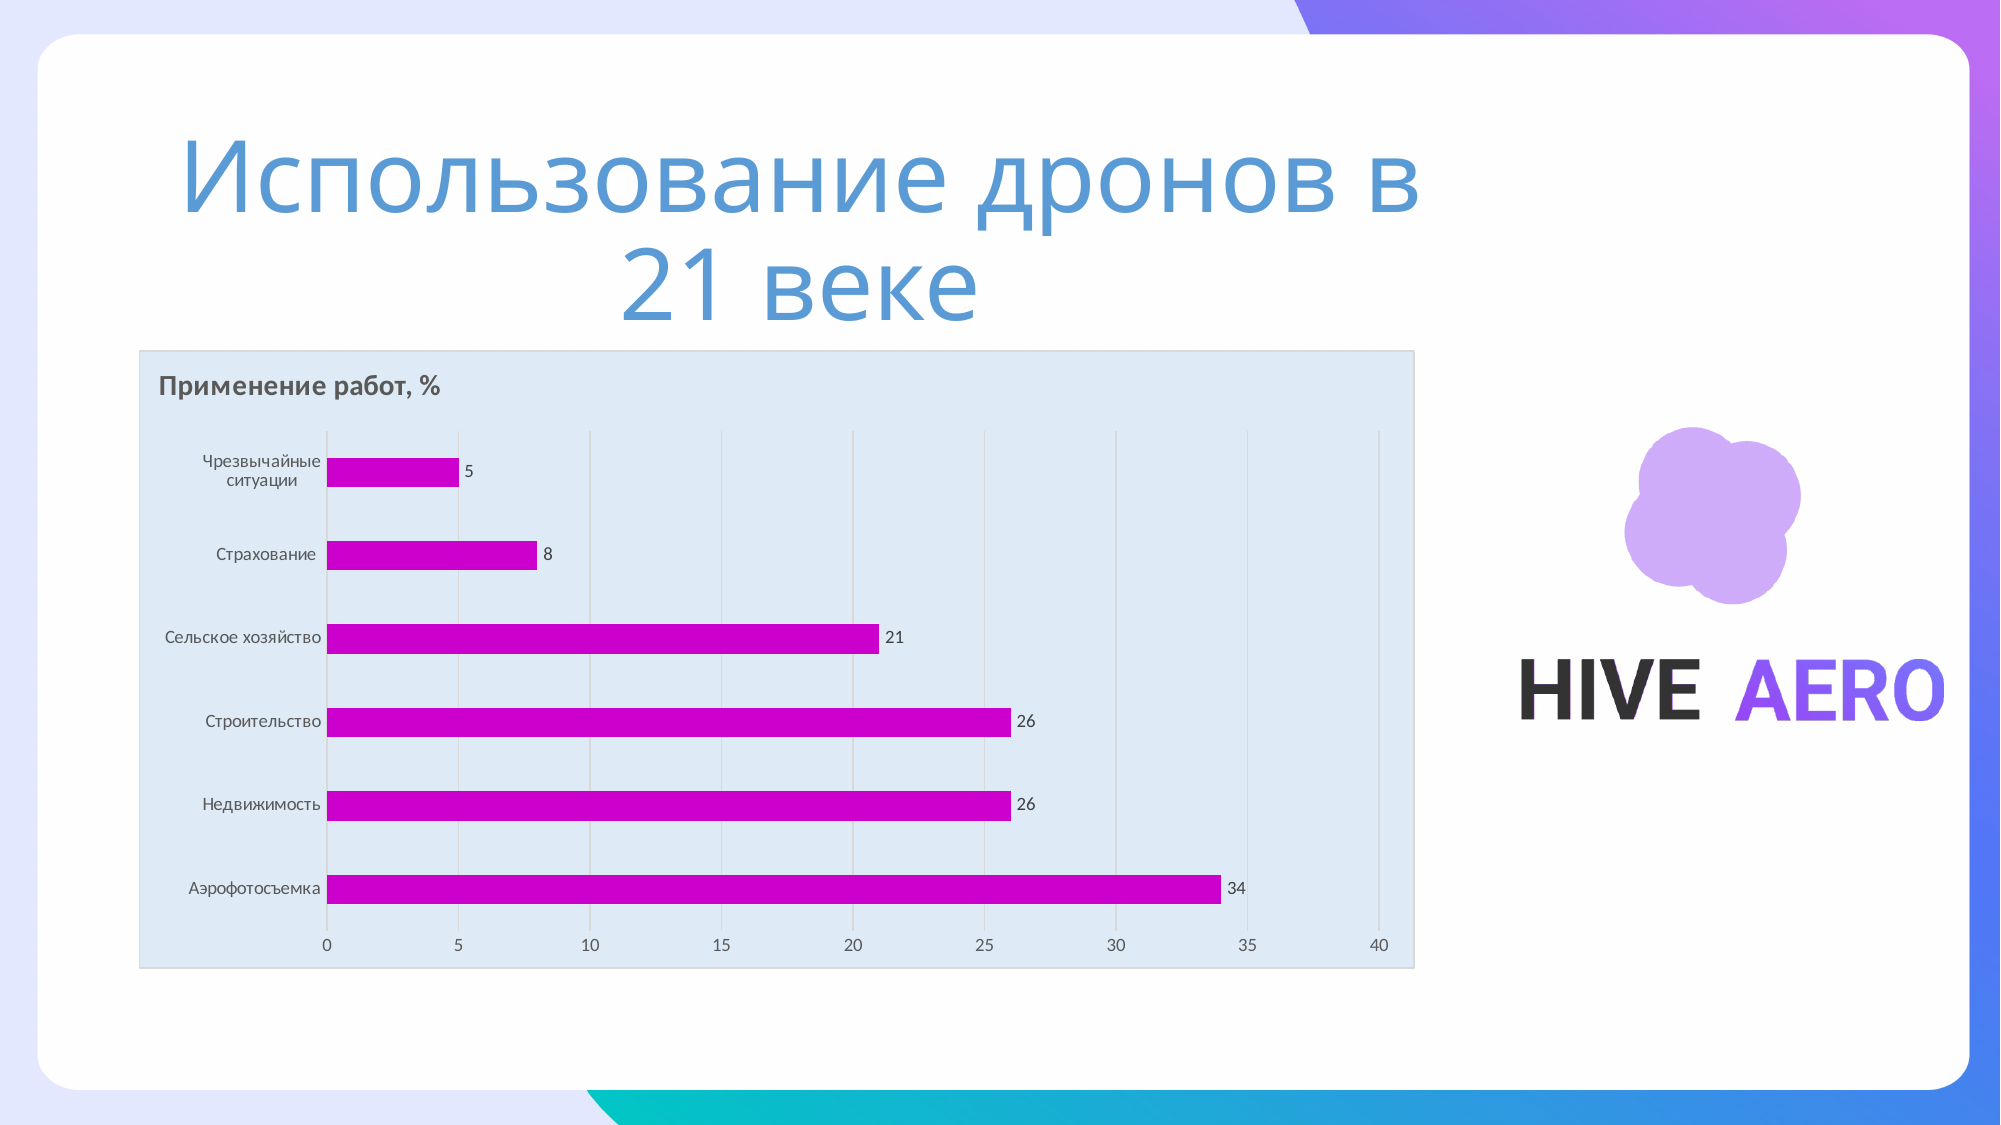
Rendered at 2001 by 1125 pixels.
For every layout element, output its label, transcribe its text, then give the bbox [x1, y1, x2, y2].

picture [0, 0, 2000, 1125]
chart [138, 350, 1415, 970]
title Использование дронов в 21 веке [121, 125, 1480, 343]
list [1521, 659, 1700, 720]
